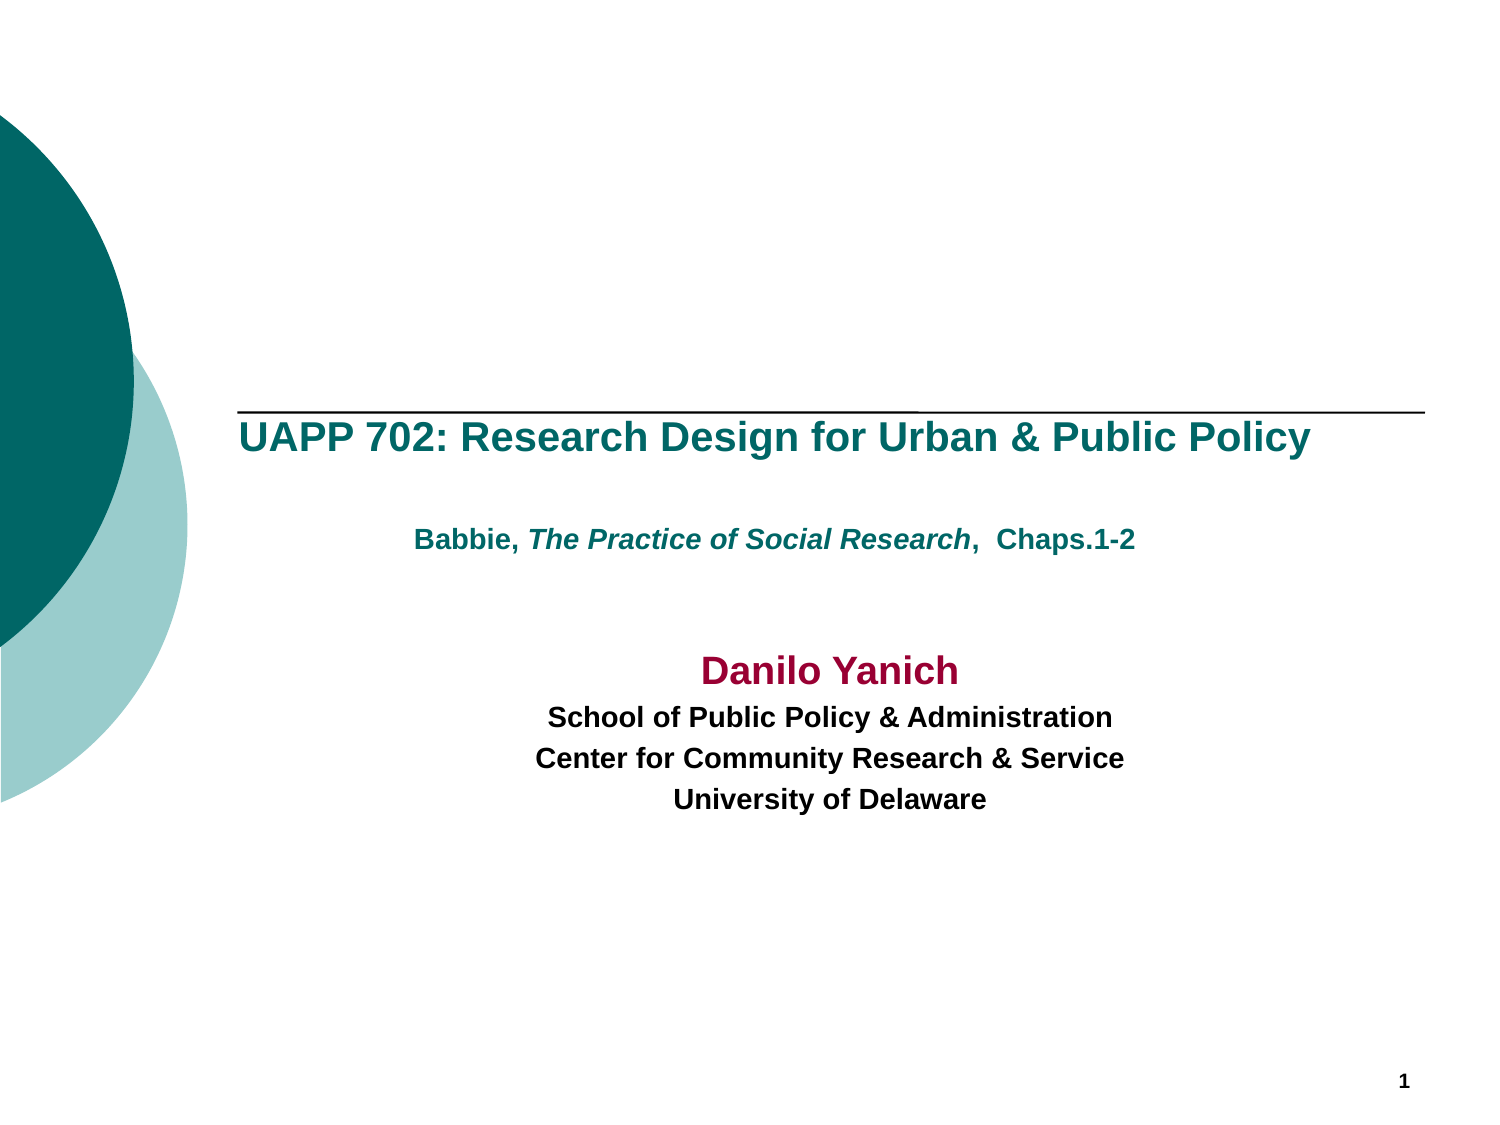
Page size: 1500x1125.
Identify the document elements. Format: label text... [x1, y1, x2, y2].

slide_number 1 [1074, 1024, 1426, 1101]
title UAPP 702: Research Design for Urban & Public Policy Babbie, The Practice of Social Research, Chaps.1-2 [137, 224, 1413, 563]
subtitle Danilo Yanich School of Public Policy & Administration Center for Community Research & Service University of Delaware [236, 637, 1425, 850]
